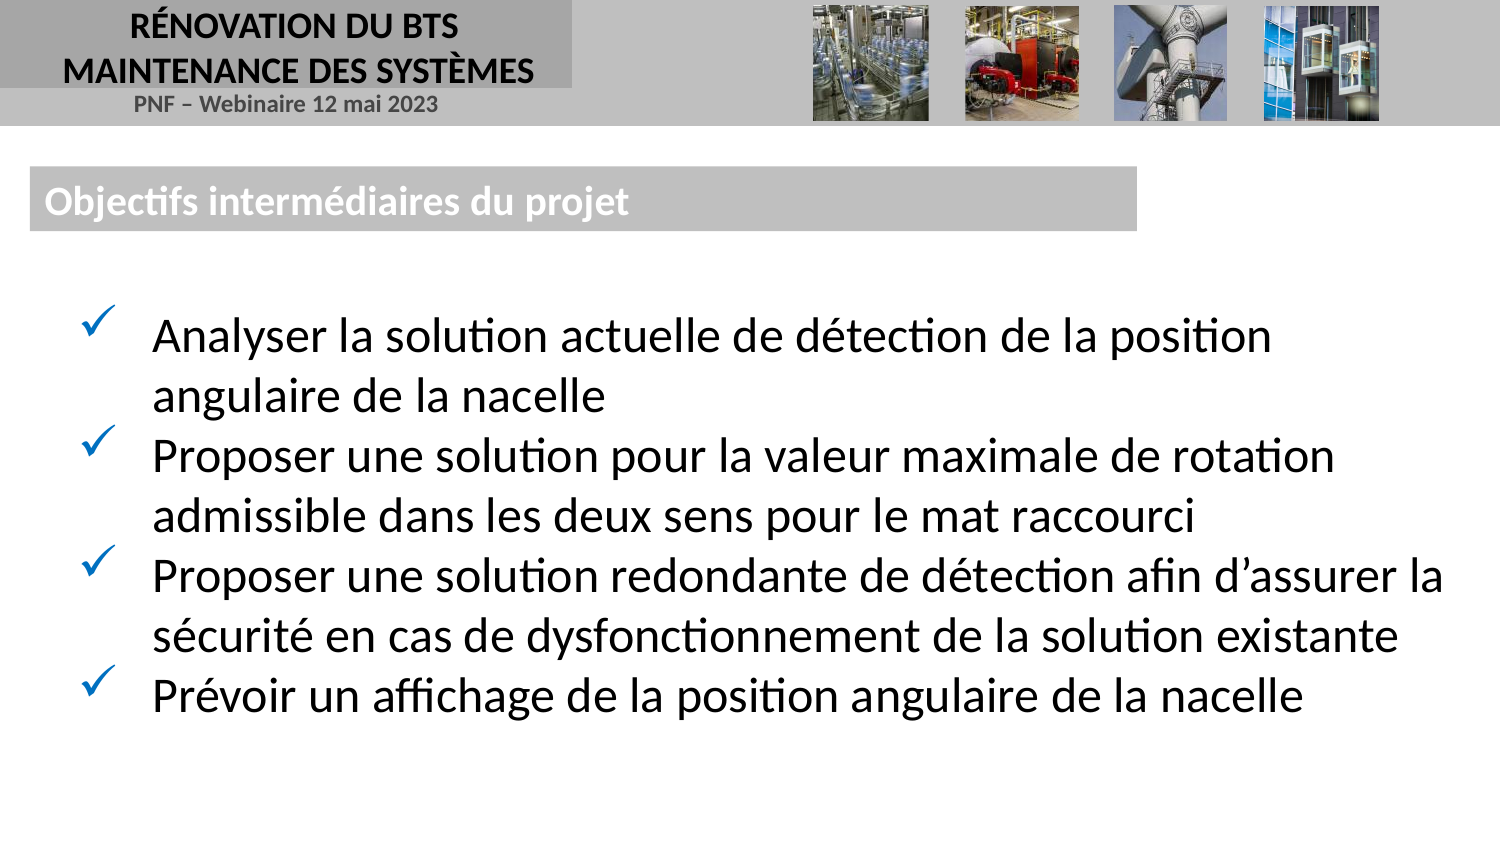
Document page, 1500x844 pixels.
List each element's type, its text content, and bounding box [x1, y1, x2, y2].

picture [965, 6, 1079, 121]
picture [1114, 5, 1227, 121]
picture [1264, 6, 1379, 121]
text_box Analyser la solution actuelle de détection de la position angulaire de la nacelle Proposer une solution pour la valeur maximale de rotation admissible dans les deux sens pour le mat raccourci Proposer une solution redondante de détection afin d’assurer la sécurité en cas de dysfonctionnement de la solution existante Prévoir un affichage de la position angulaire de la nacelle [62, 294, 1466, 844]
picture [813, 5, 929, 121]
text_box RÉNOVATION DU BTS MAINTENANCE DES SYSTÈMES [0, 0, 675, 98]
text_box Objectifs intermédiaires du projet [29, 166, 1137, 232]
